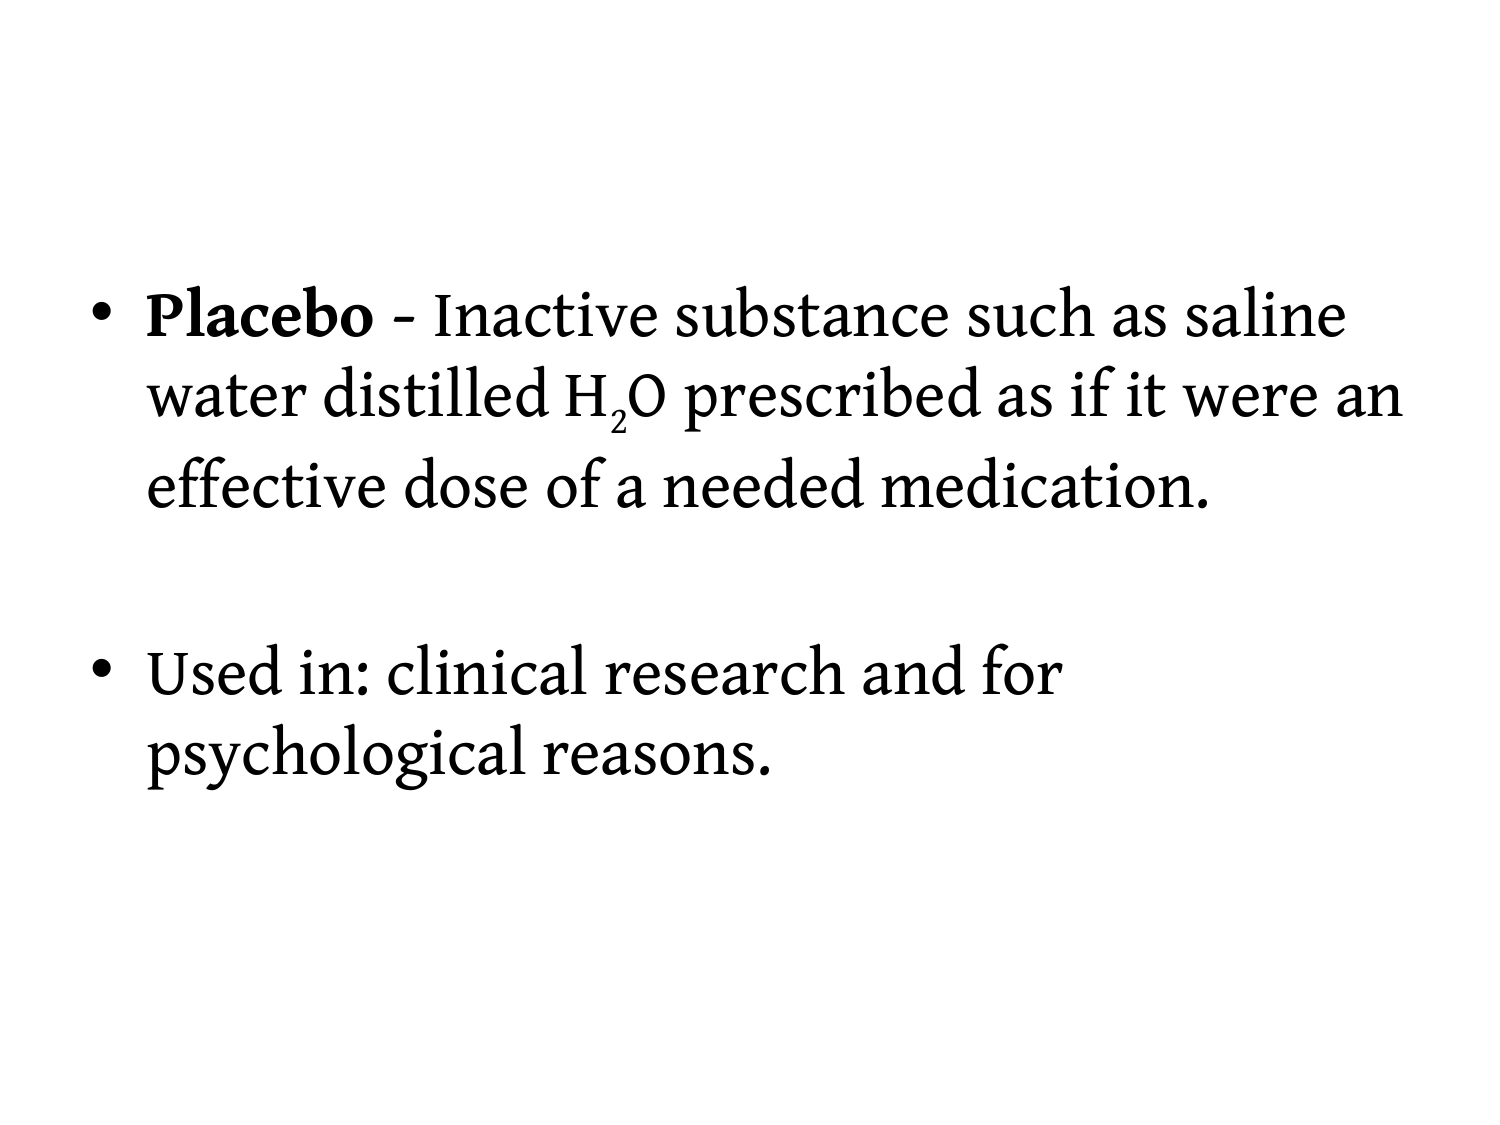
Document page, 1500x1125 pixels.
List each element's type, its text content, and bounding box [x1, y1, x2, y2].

list Placebo - Inactive substance such as saline water distilled H2O prescribed as if it were an effective dose of a needed medication. Used in: clinical research and for psychological reasons. [75, 262, 1425, 1005]
